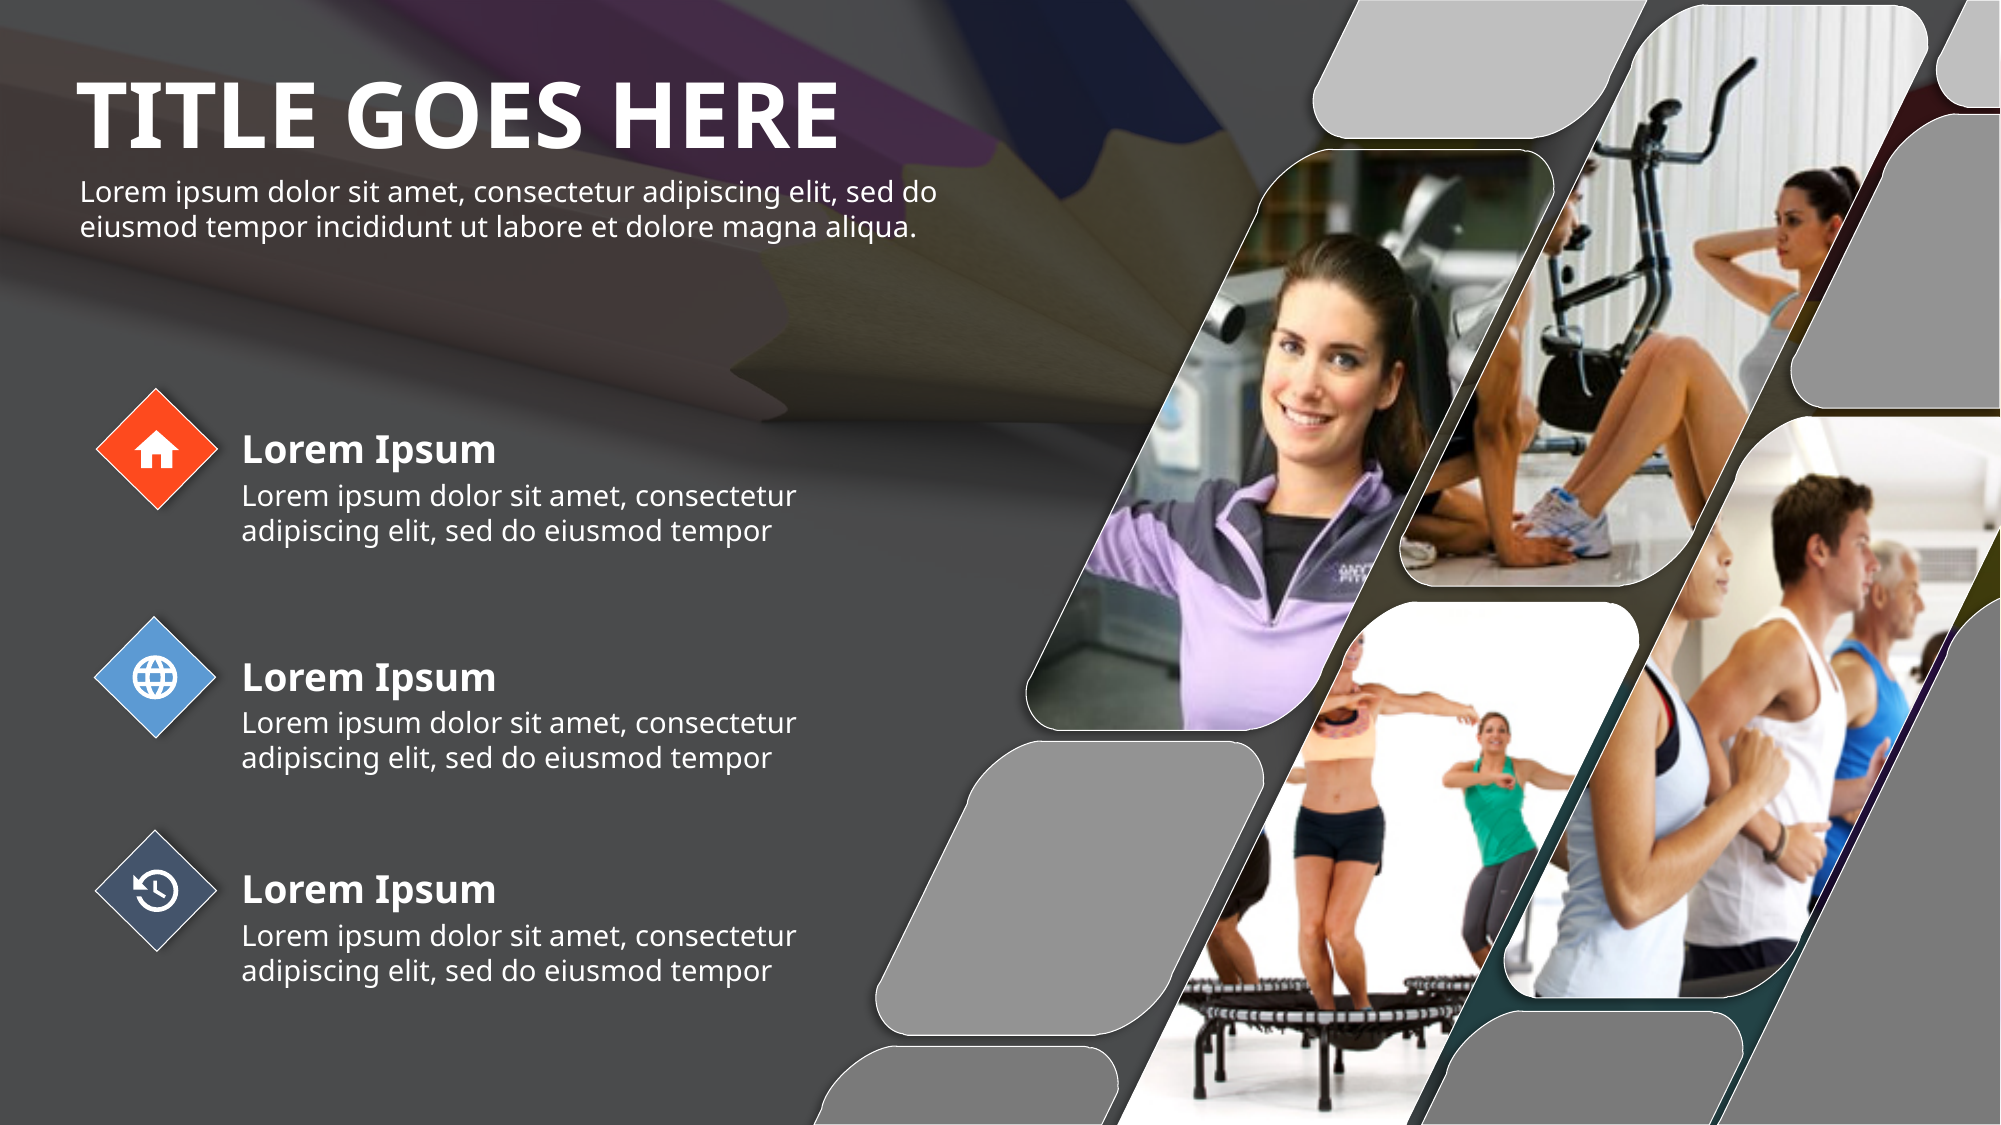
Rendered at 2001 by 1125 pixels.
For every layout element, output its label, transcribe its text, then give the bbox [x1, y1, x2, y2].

text_box [93, 828, 218, 953]
text_box [92, 615, 218, 740]
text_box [813, 0, 2000, 1125]
text_box Lorem Ipsum Lorem ipsum dolor sit amet, consectetur adipiscing elit, sed do eiusmod tempor [231, 859, 813, 993]
text_box Lorem Ipsum Lorem ipsum dolor sit amet, consectetur adipiscing elit, sed do eiusmod tempor [231, 420, 813, 553]
text_box [94, 387, 219, 512]
text_box [132, 655, 178, 700]
text_box [133, 869, 179, 912]
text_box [60, 49, 813, 252]
text_box Lorem Ipsum Lorem ipsum dolor sit amet, consectetur adipiscing elit, sed do eiusmod tempor [231, 647, 813, 780]
text_box [134, 430, 180, 469]
